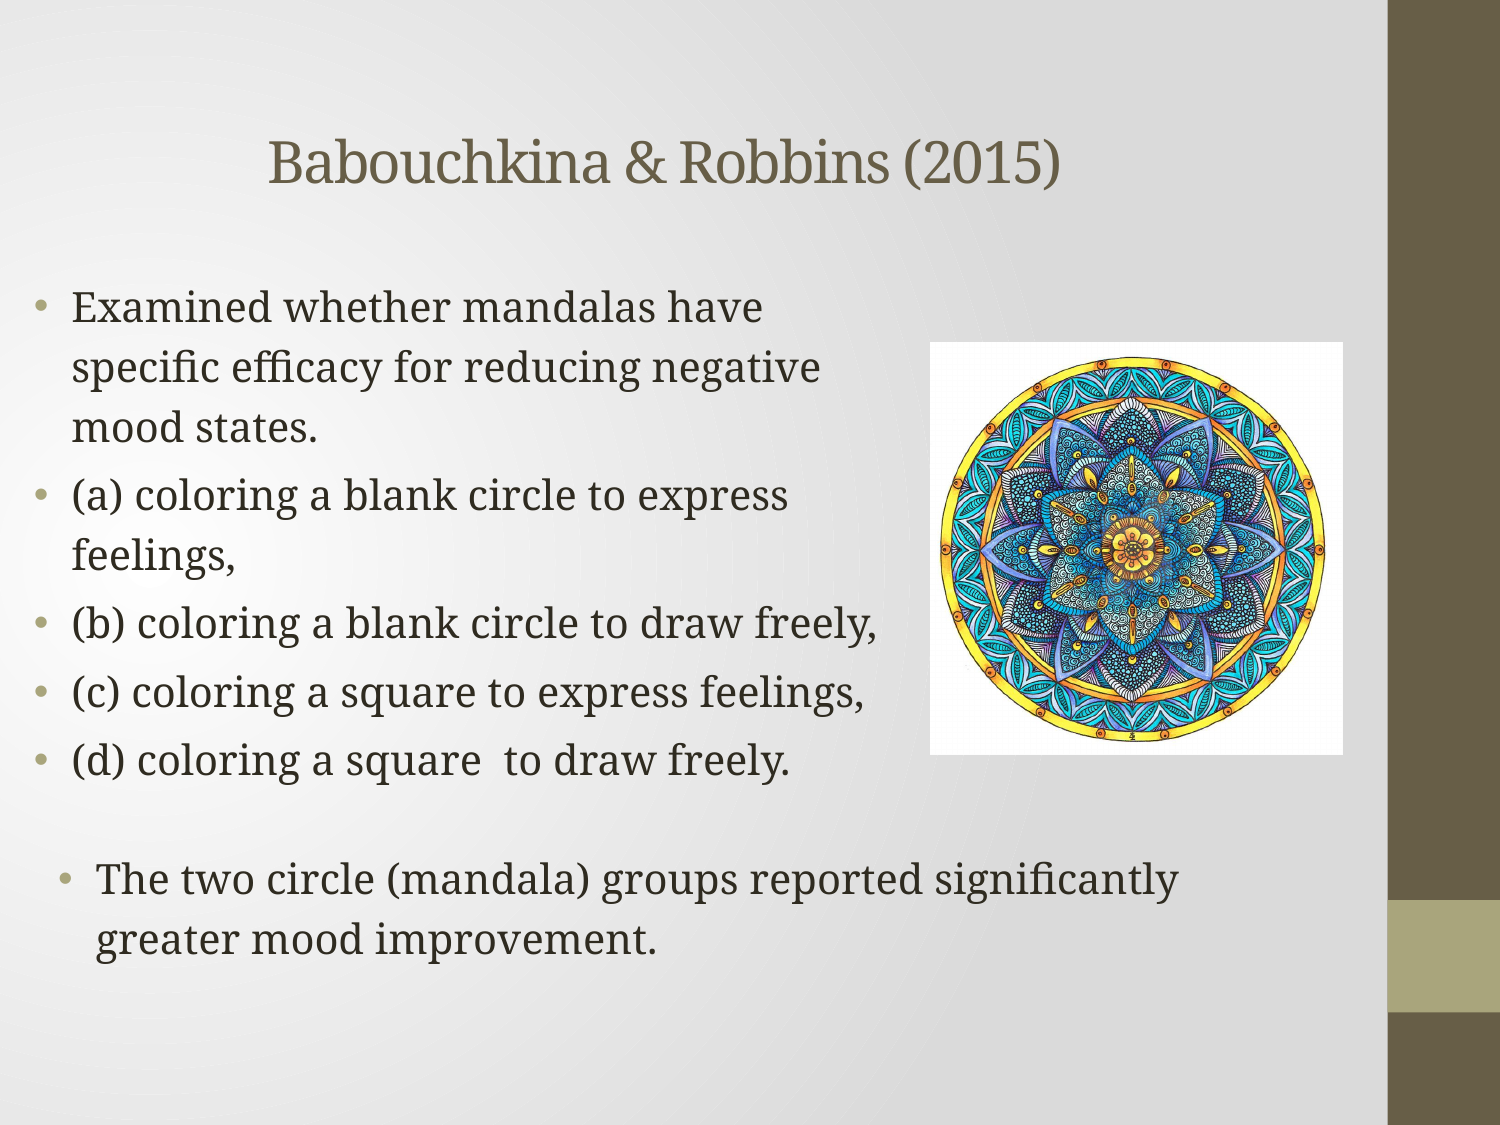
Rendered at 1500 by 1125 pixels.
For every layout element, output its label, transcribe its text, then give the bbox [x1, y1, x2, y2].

title Babouchkina & Robbins (2015) [227, 79, 1104, 241]
list ﻿Examined whether mandalas have specific efficacy for reducing negative mood states. (a) coloring a blank circle to express feelings, (b) coloring a blank circle to draw freely, (c) coloring a square to express feelings, (d) coloring a square to draw freely. [0, 262, 931, 798]
picture [930, 342, 1343, 756]
text_box ﻿The two circle (mandala) groups reported significantly greater mood improvement. [24, 835, 1343, 1107]
